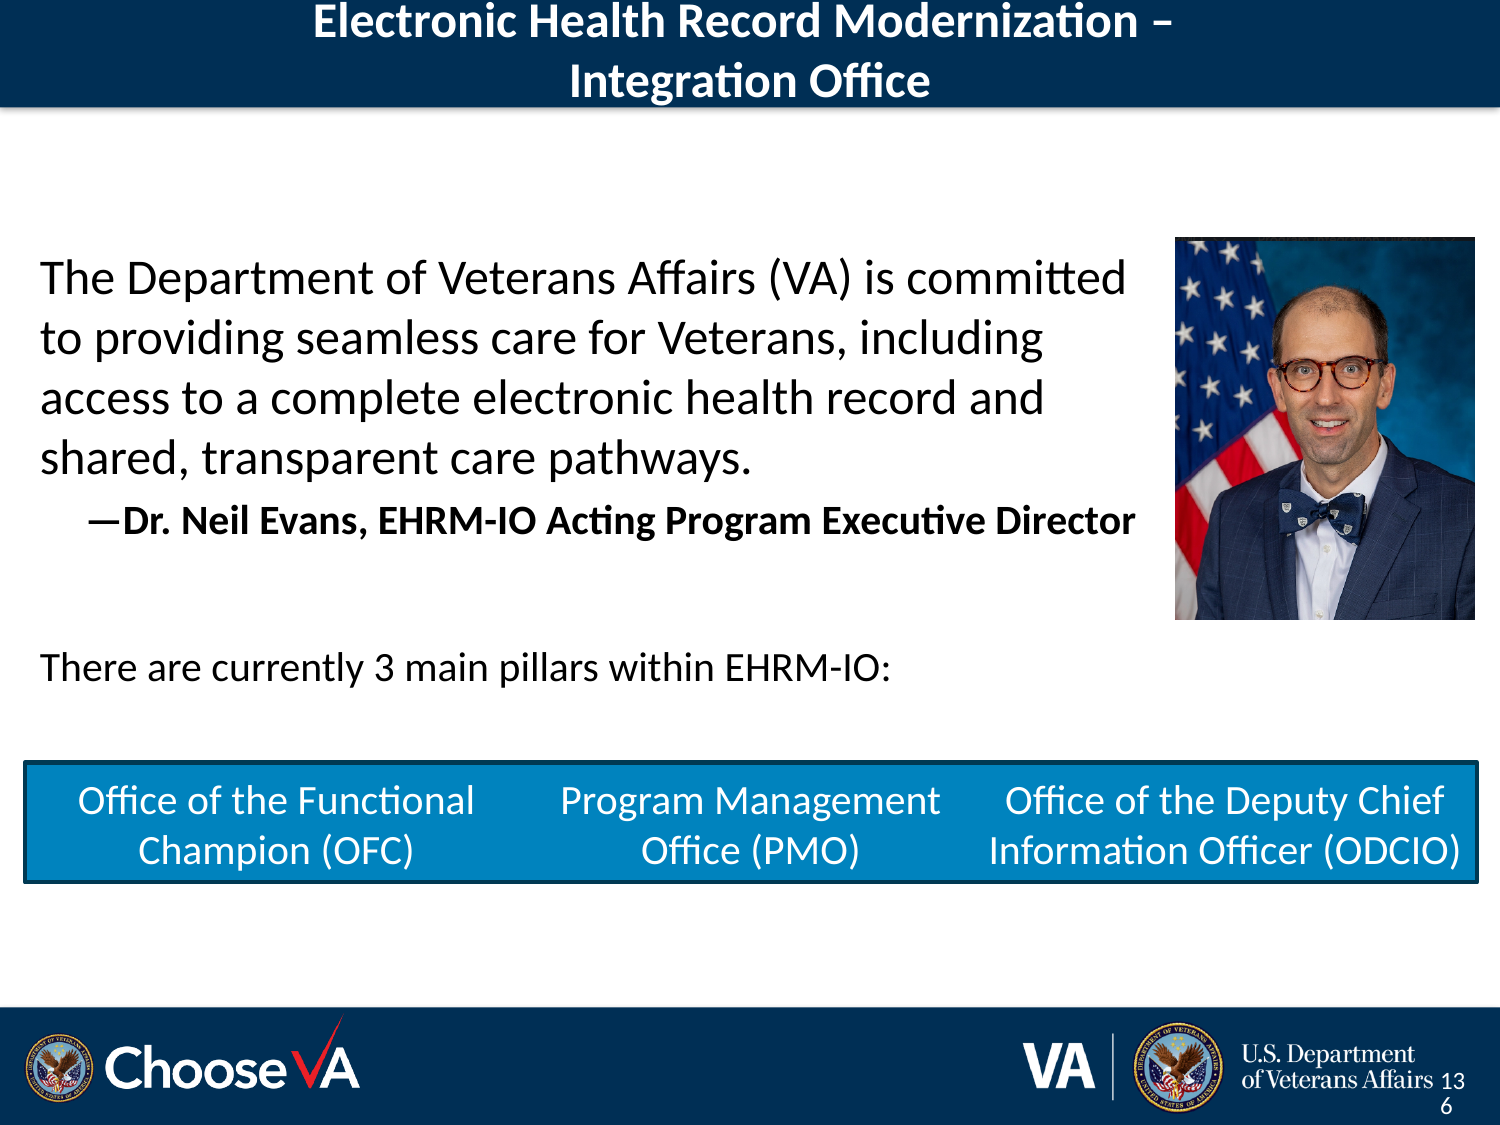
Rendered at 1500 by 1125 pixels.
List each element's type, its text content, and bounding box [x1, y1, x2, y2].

title Electronic Health Record Modernization – Integration Office [0, 0, 1500, 108]
list The Department of Veterans Affairs (VA) is committed to providing seamless care for Veterans, including access to a complete electronic health record and shared, transparent care pathways. —Dr. Neil Evans, EHRM-IO Acting Program Executive Director There are currently 3 main pillars within EHRM-IO: [24, 237, 1152, 750]
text_box Office of the Functional Champion (OFC) Program Management Office (PMO) Office of the Deputy Chief Information Officer (ODCIO) [23, 760, 1479, 884]
picture [1175, 237, 1476, 621]
picture [24, 1012, 360, 1103]
slide_number 136 [1425, 1049, 1489, 1110]
picture [1017, 1014, 1438, 1120]
